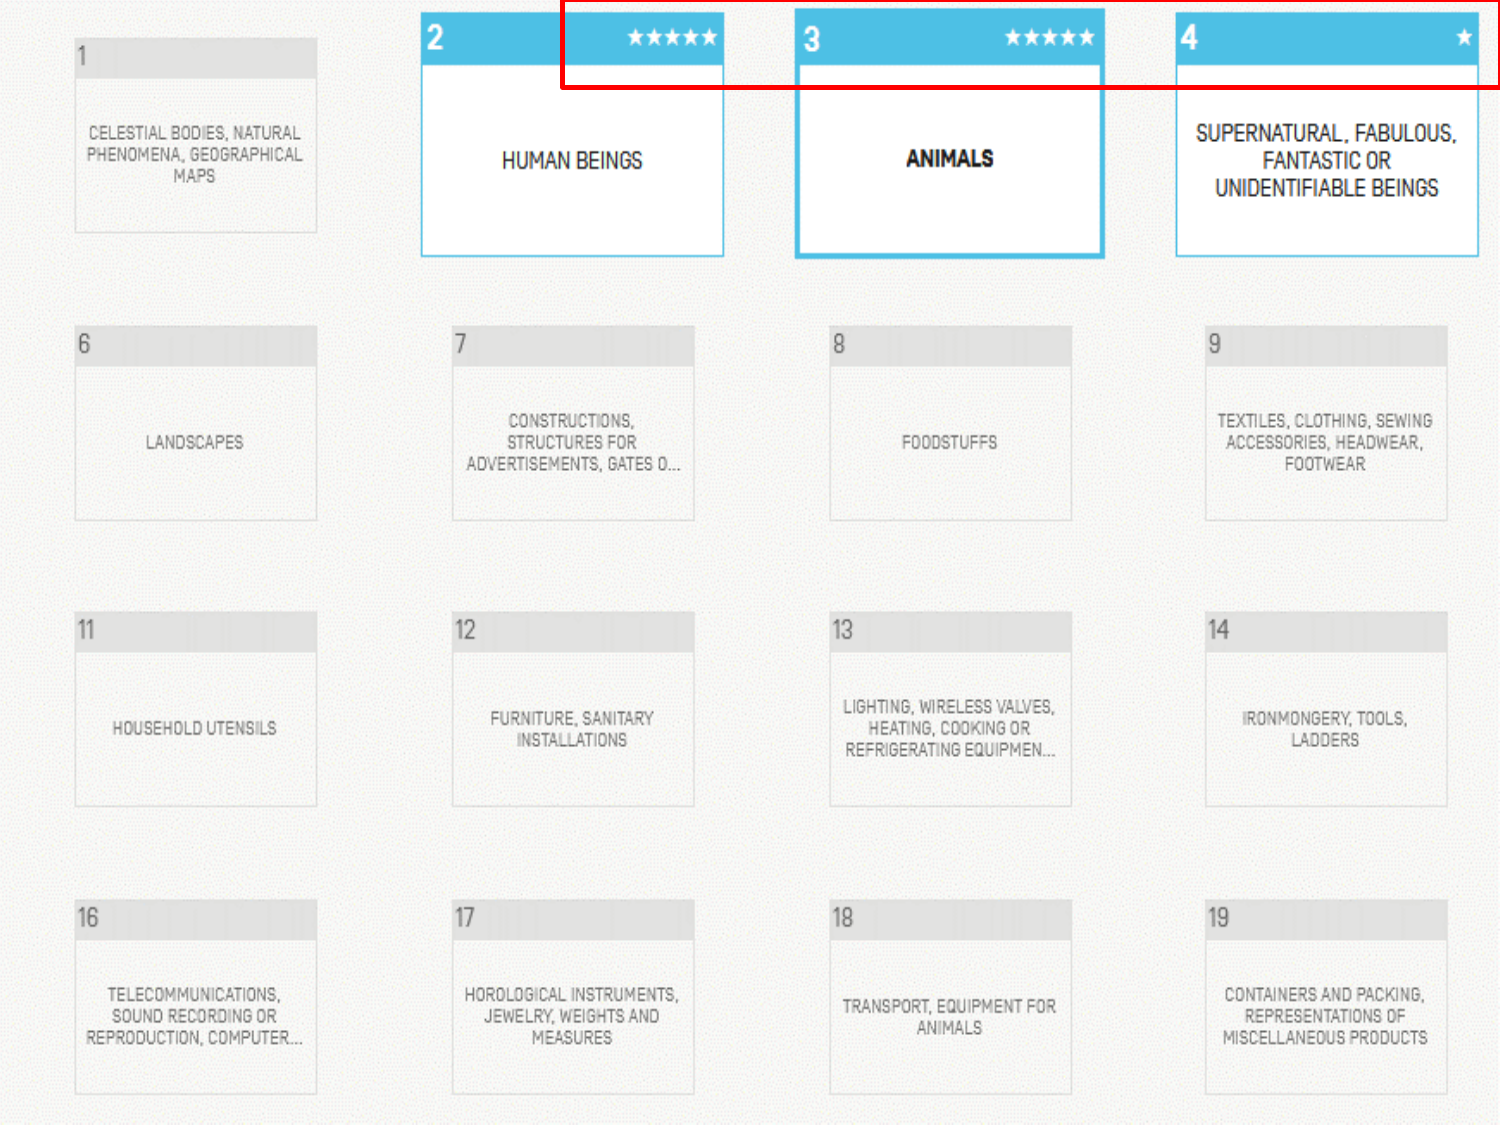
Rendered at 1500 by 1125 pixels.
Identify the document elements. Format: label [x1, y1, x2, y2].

text_box [562, 0, 1500, 88]
text_box [0, 0, 1500, 1125]
